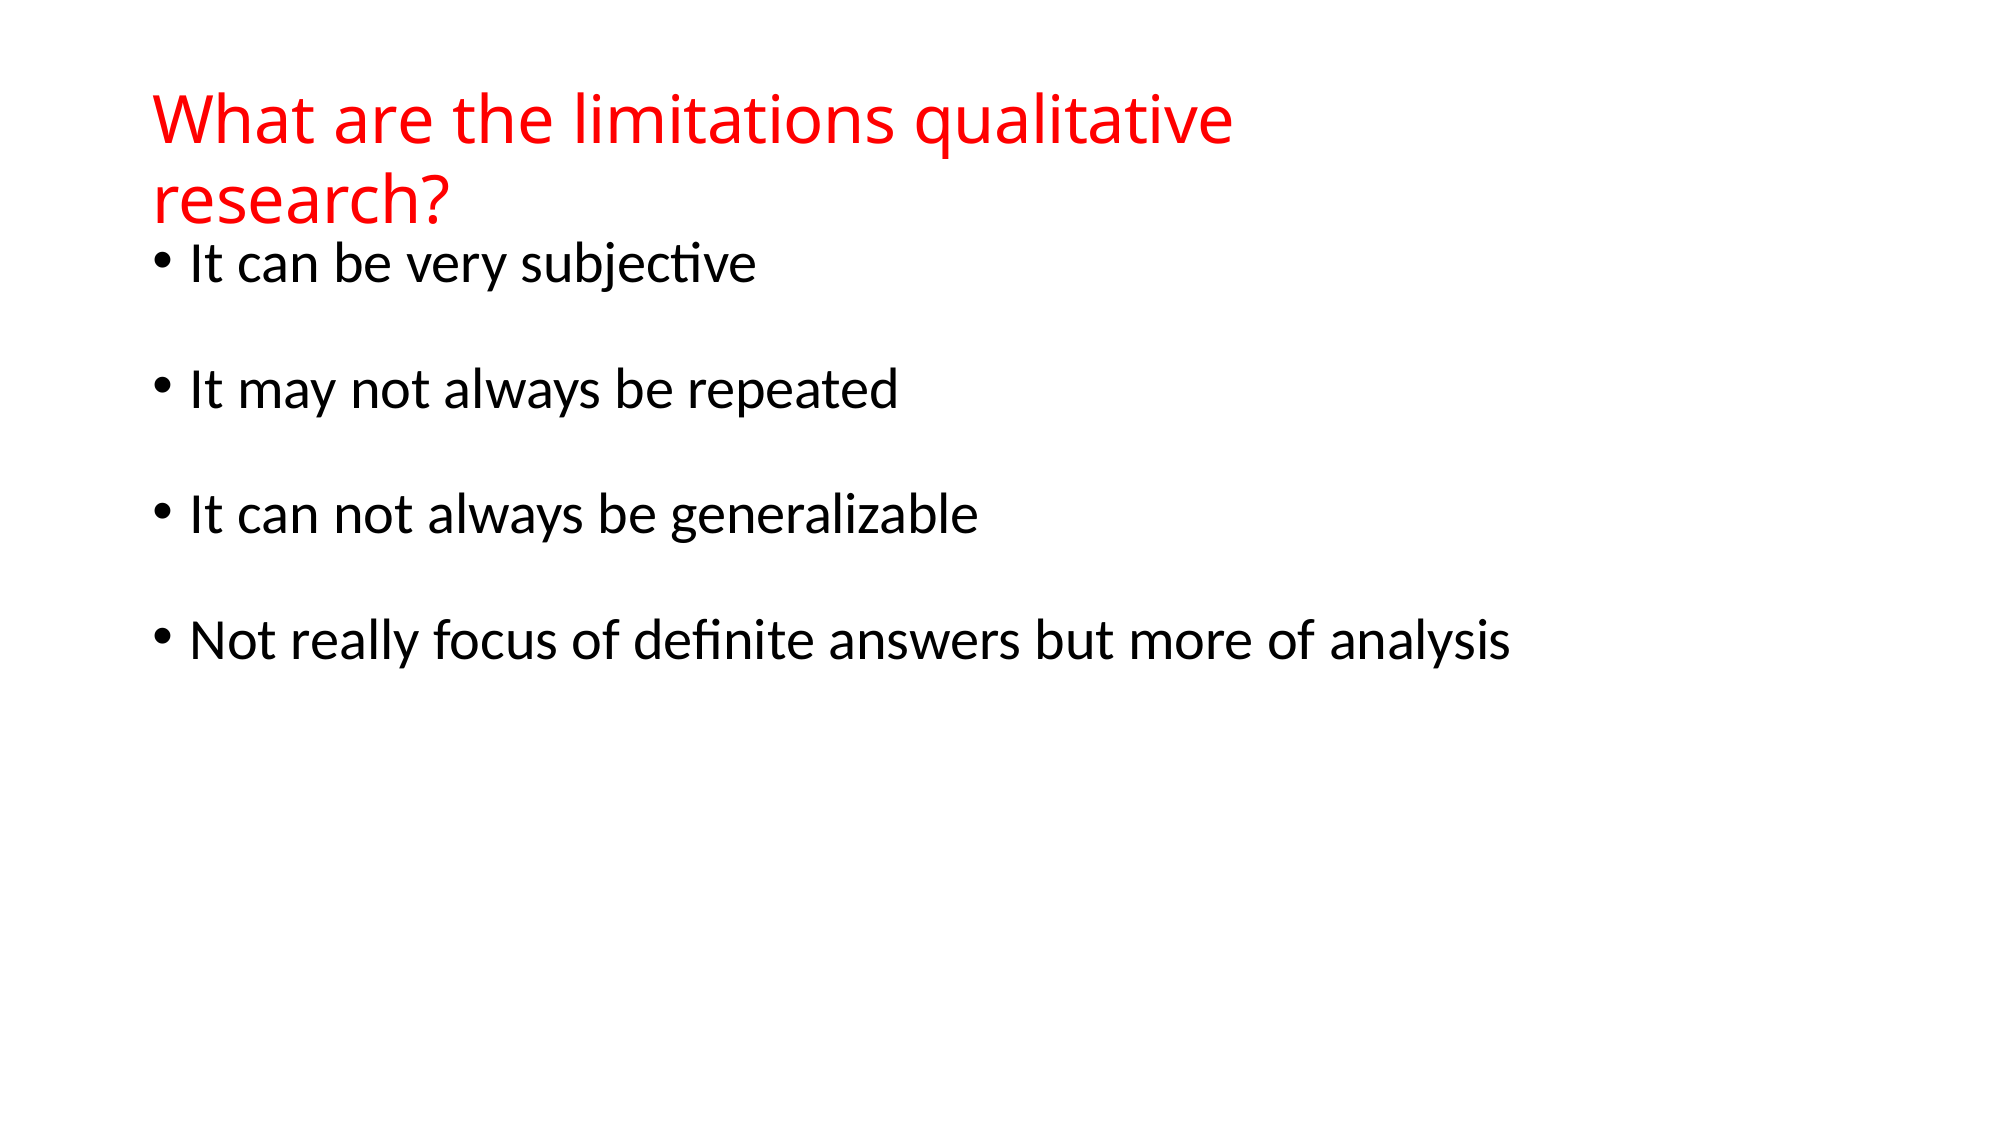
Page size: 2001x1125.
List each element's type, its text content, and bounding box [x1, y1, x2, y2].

text_box It can be very subjective It may not always be repeated It can not always be generalizable Not really focus of definite answers but more of analysis [150, 222, 1518, 671]
title What are the limitations qualitative research? [87, 18, 1463, 265]
